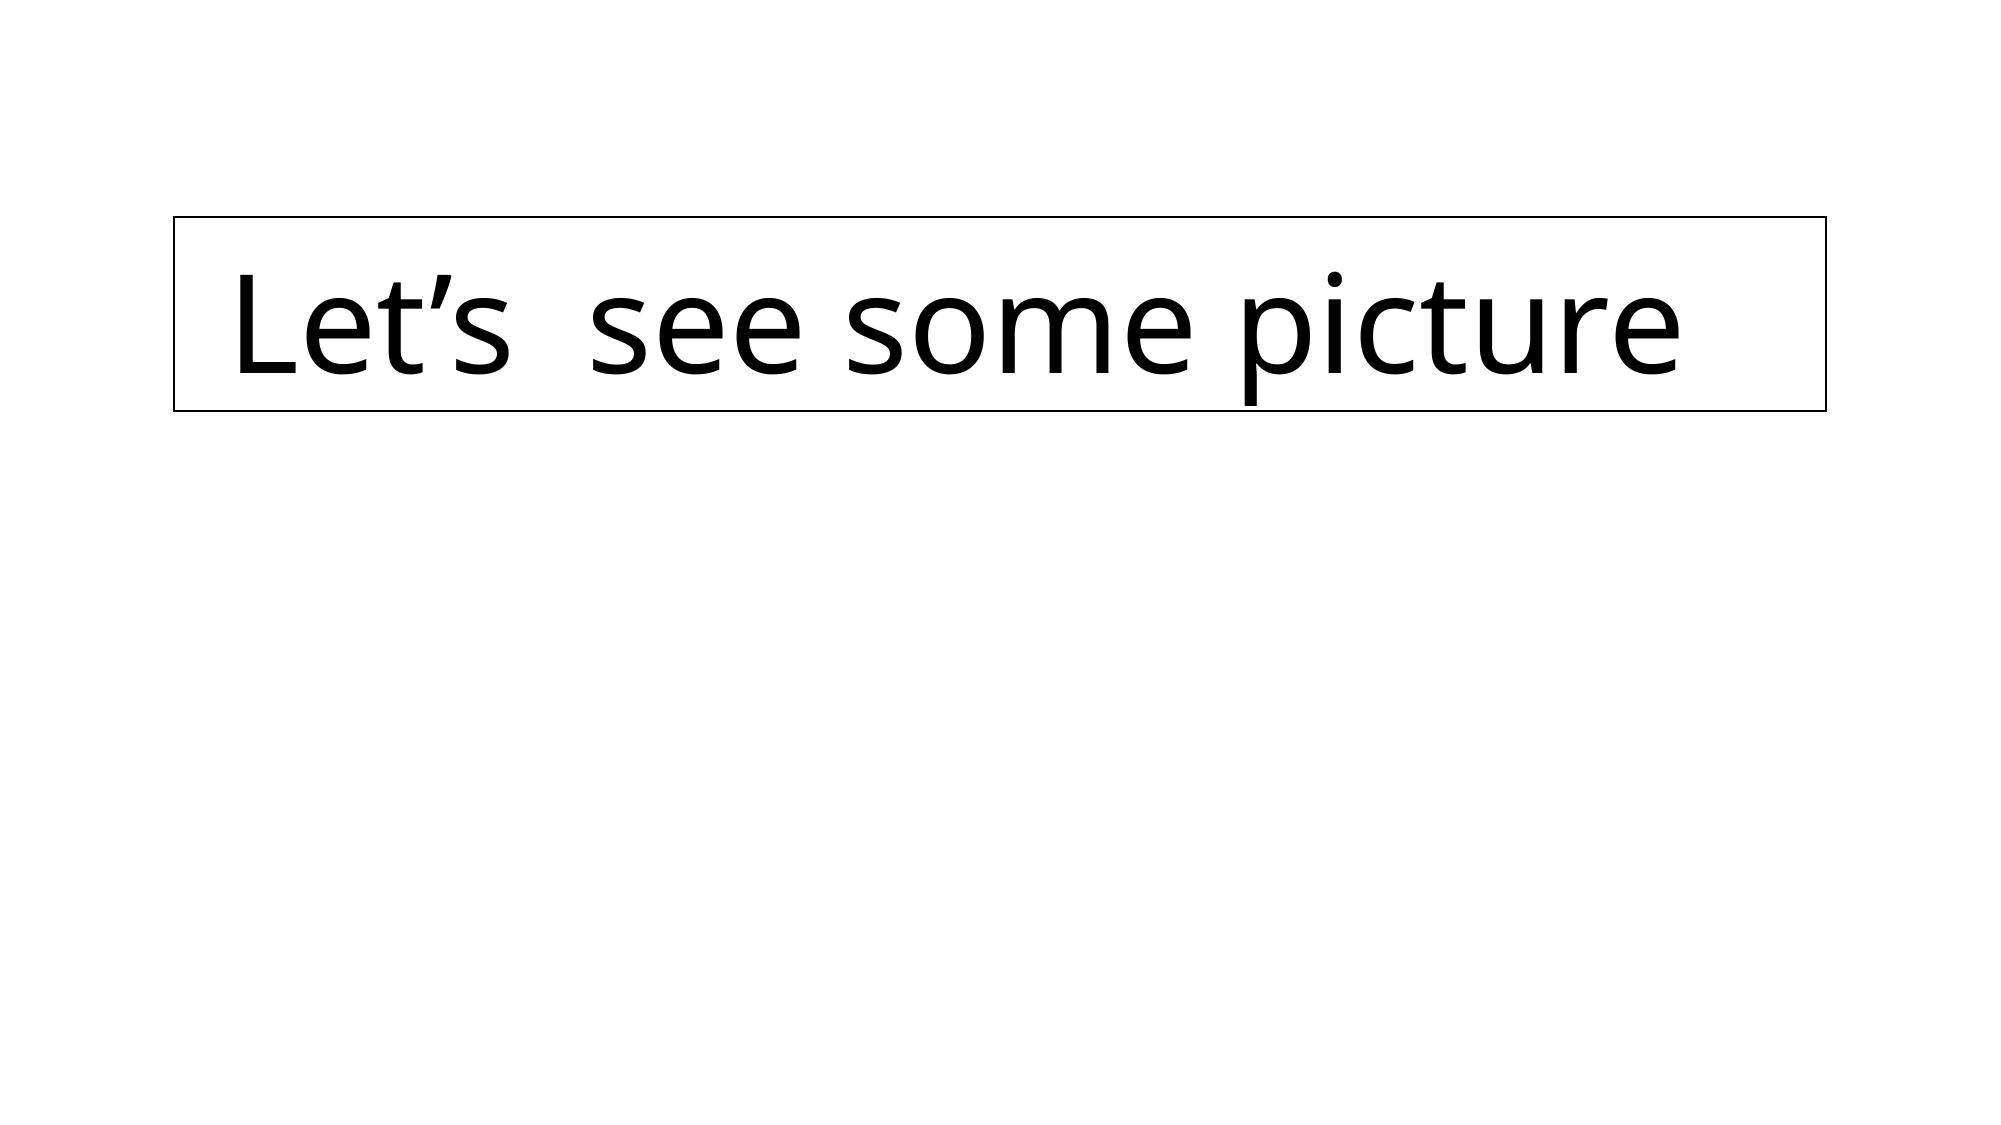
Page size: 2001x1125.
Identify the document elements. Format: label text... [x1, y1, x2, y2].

text_box Let’s see some picture [173, 216, 1827, 412]
